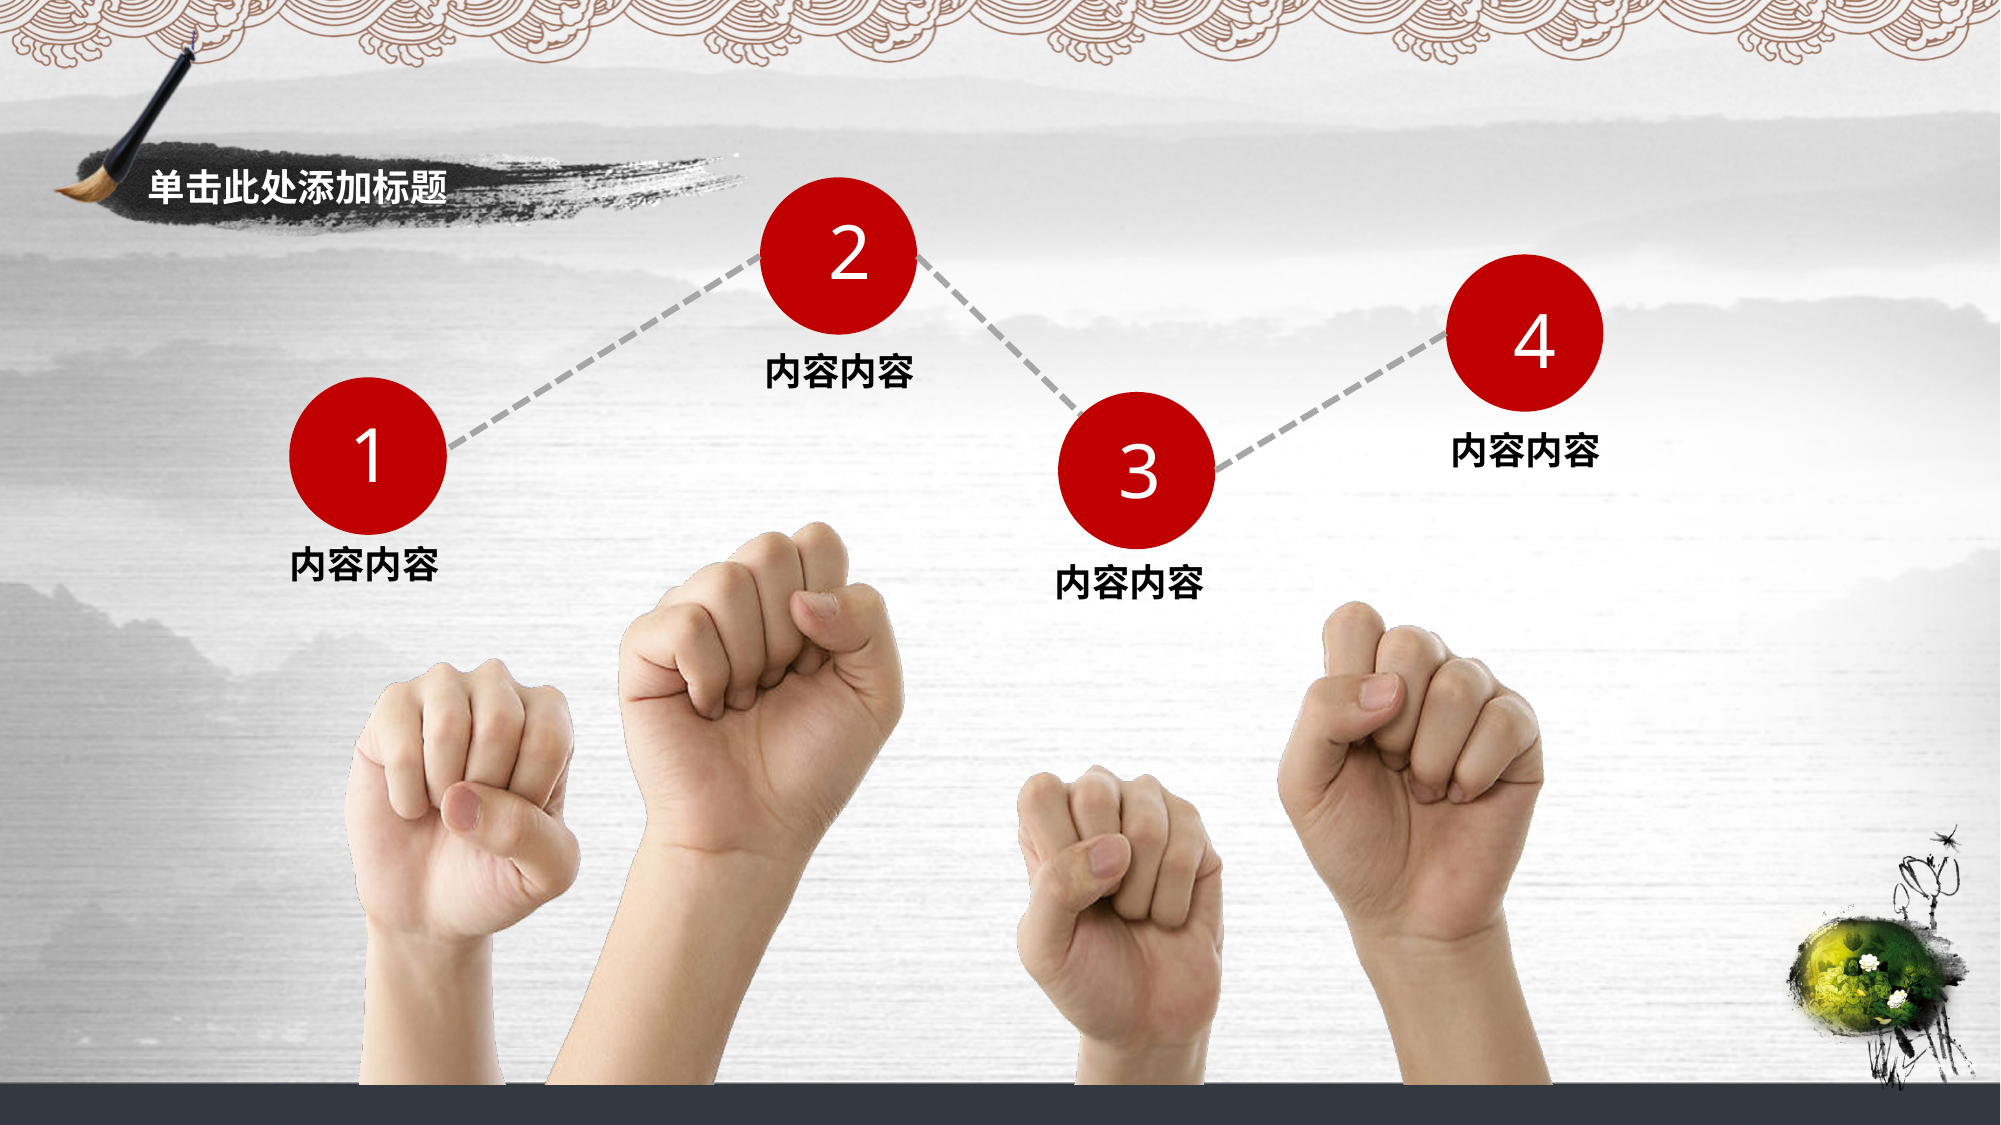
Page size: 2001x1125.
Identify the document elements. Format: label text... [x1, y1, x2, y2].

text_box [759, 177, 918, 336]
text_box 内容内容 [760, 336, 917, 401]
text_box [449, 255, 760, 448]
picture [0, 0, 2001, 1125]
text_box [917, 255, 1082, 416]
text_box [289, 377, 447, 540]
text_box 内容内容 [1380, 406, 1672, 480]
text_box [58, 127, 764, 244]
text_box 内容内容 [218, 519, 327, 594]
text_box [1058, 391, 1216, 556]
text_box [1446, 254, 1604, 425]
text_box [1215, 333, 1447, 471]
